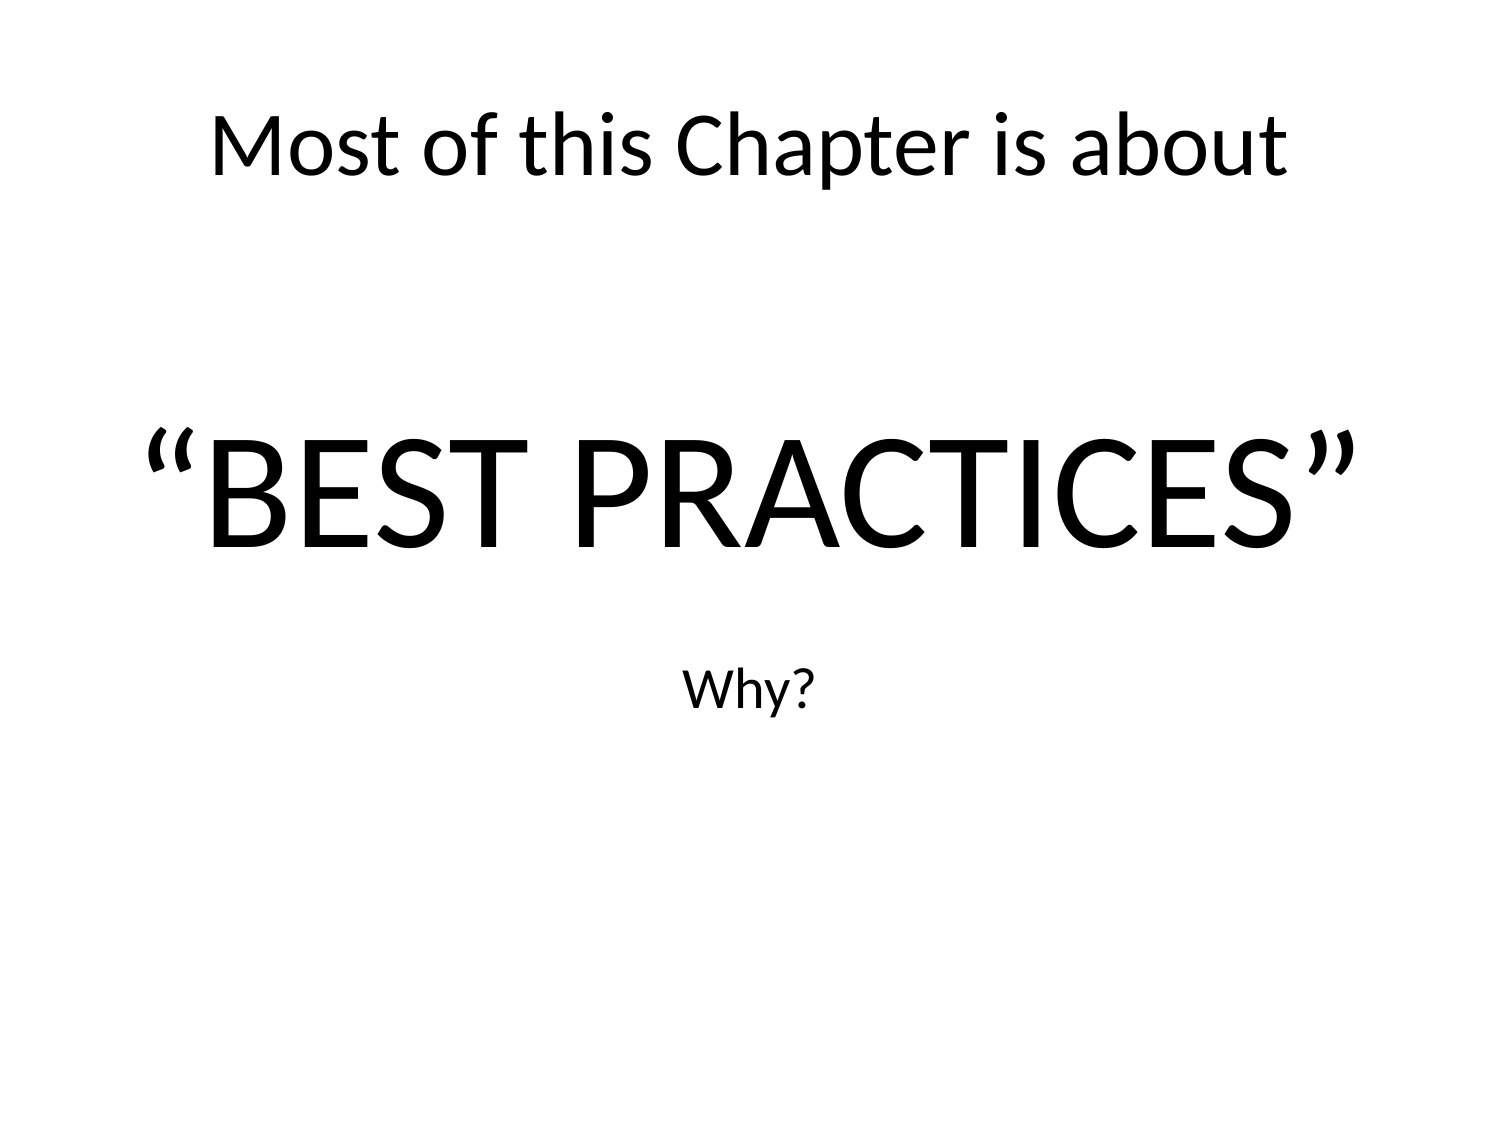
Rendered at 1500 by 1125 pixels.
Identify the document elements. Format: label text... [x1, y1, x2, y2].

title Most of this Chapter is about [75, 45, 1425, 233]
text_box “BEST PRACTICES” Why? [74, 456, 1425, 645]
